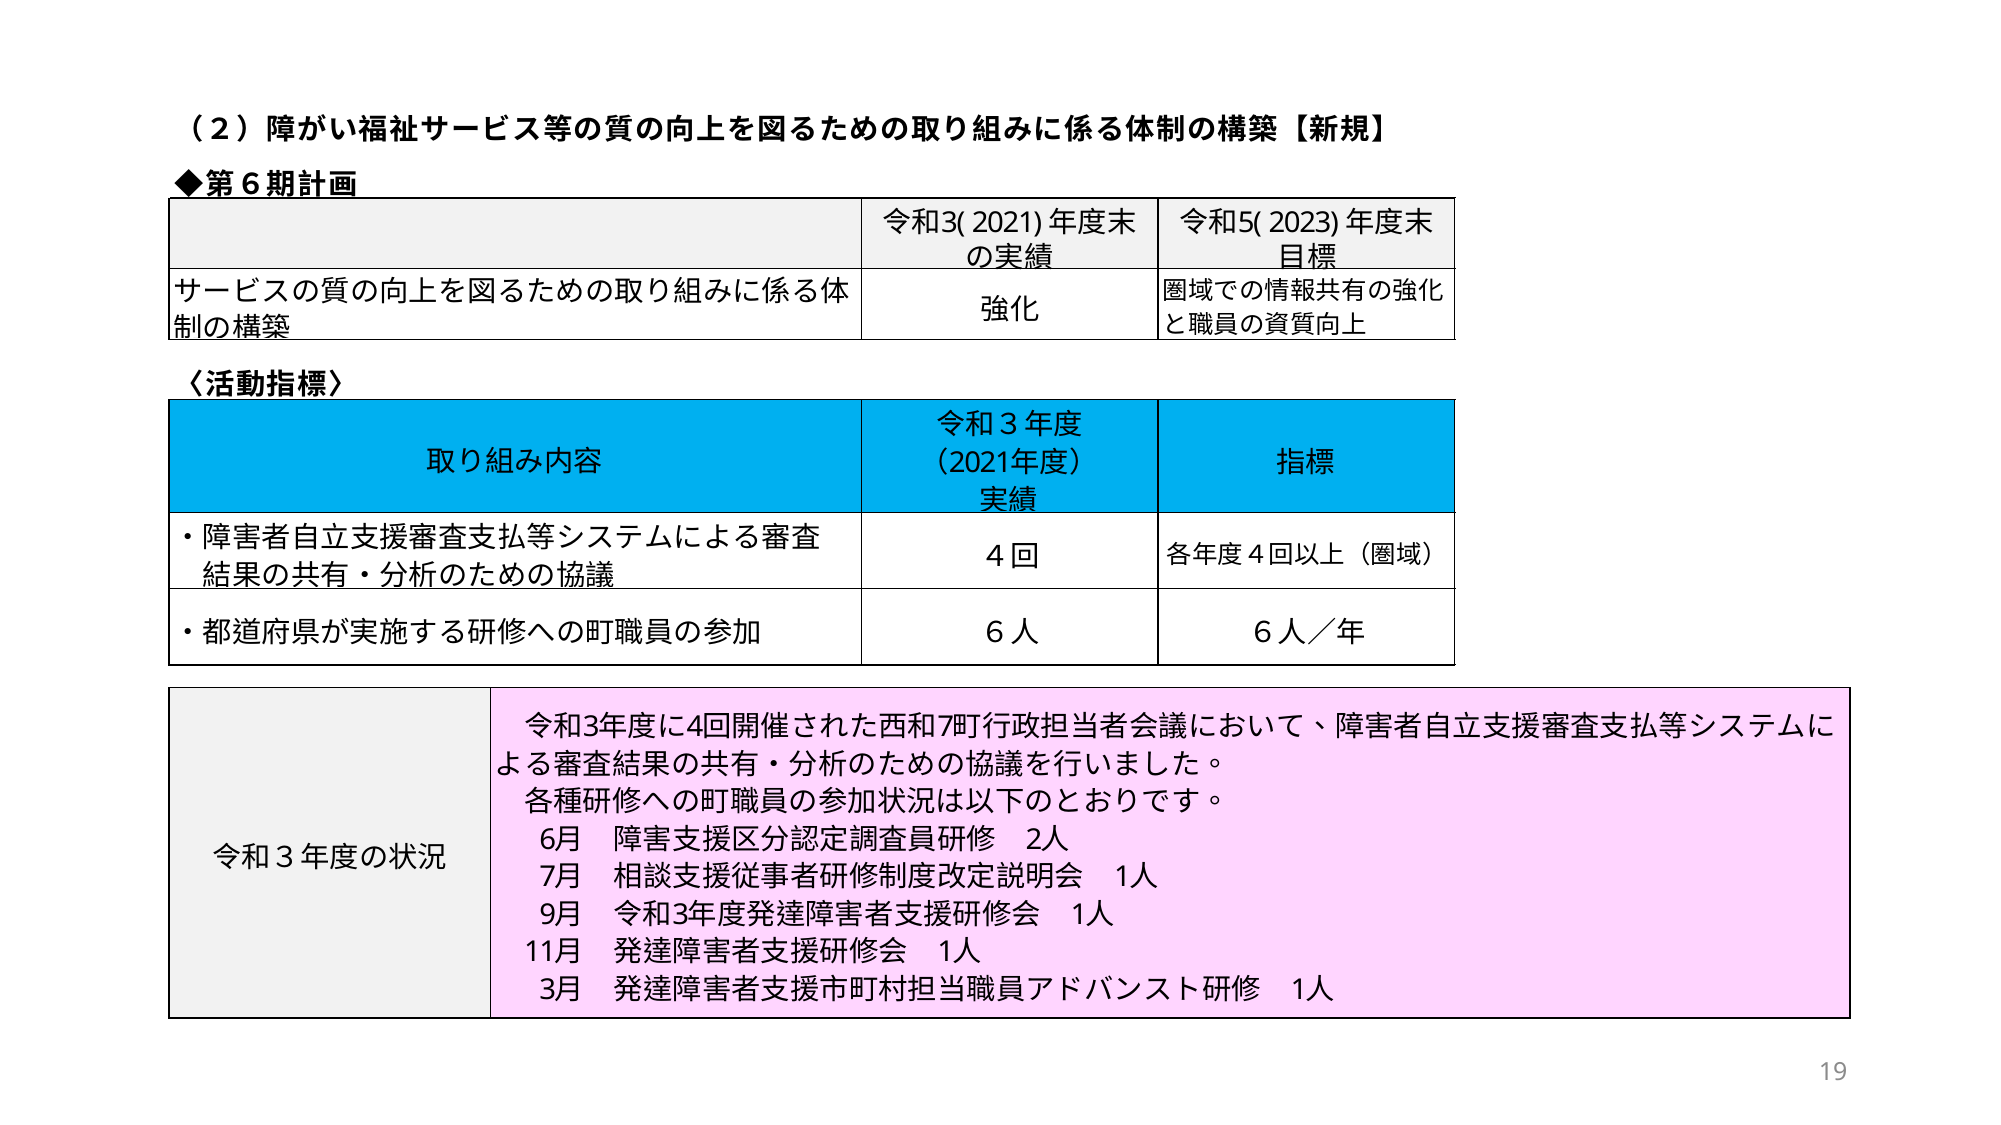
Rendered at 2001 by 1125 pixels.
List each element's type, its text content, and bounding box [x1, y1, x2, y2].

slide_number 19 [1412, 1042, 1863, 1103]
picture [133, 83, 1882, 1042]
